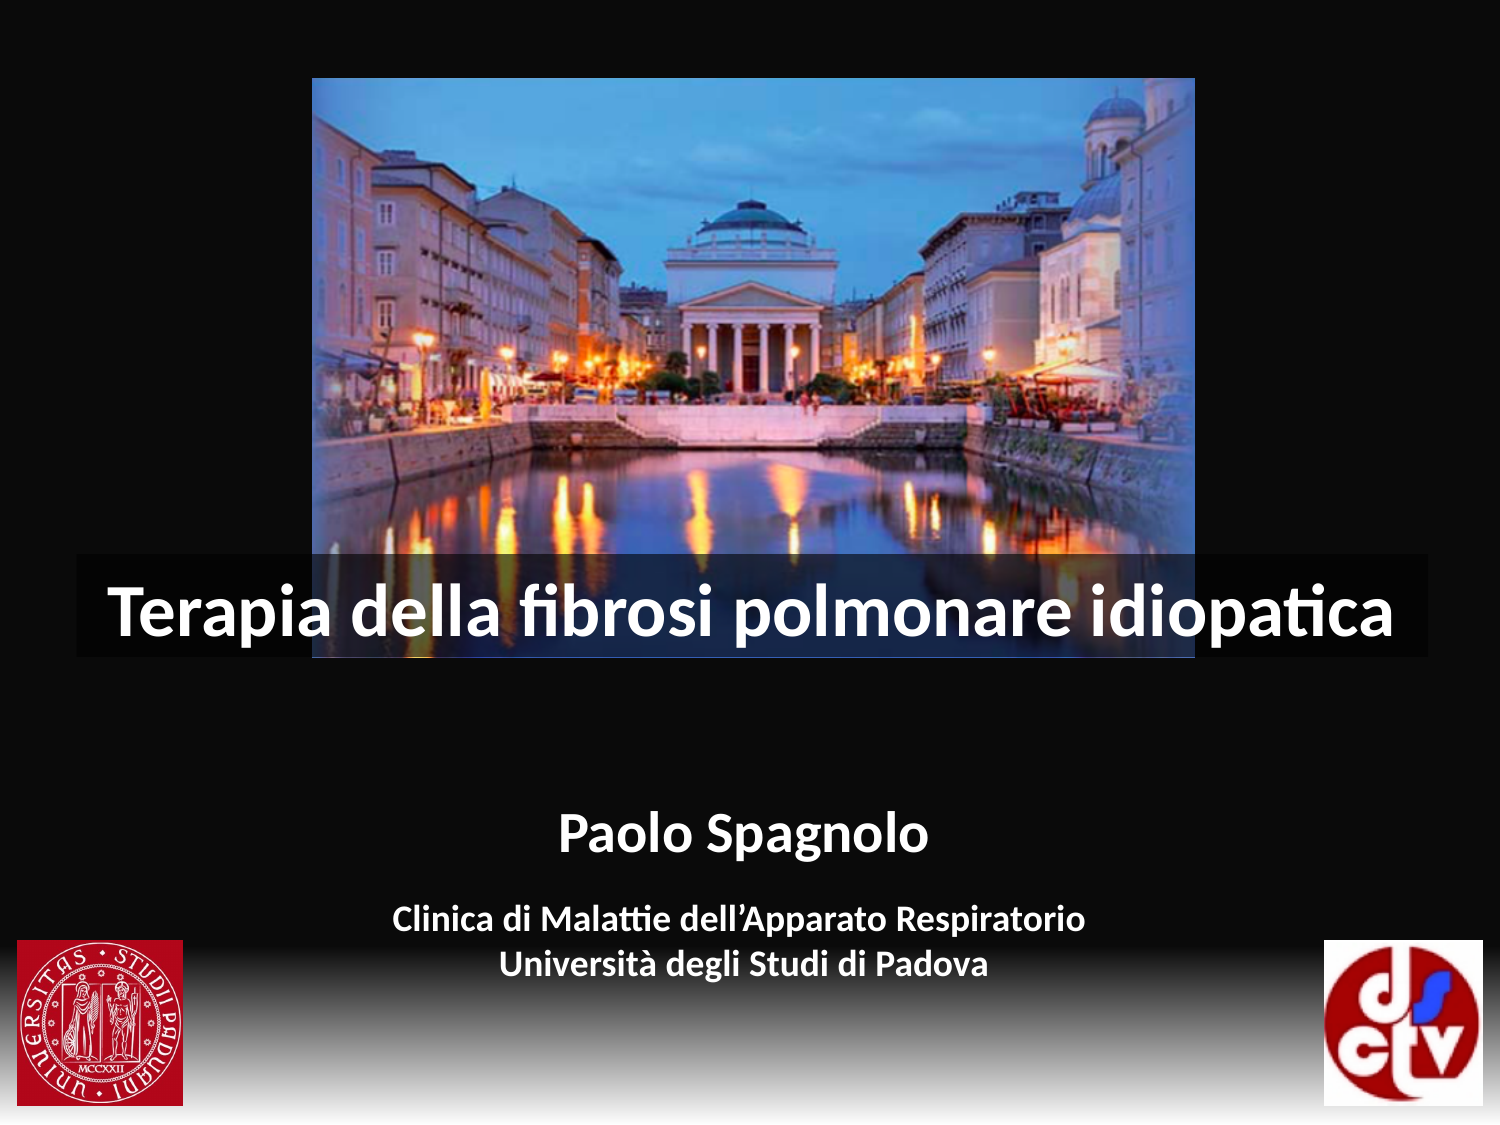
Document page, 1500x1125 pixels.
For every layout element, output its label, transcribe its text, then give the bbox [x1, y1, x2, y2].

picture [1323, 940, 1483, 1107]
text_box Paolo Spagnolo [360, 786, 1128, 874]
picture [312, 77, 1196, 658]
text_box Clinica di Malattie dell’Apparato Respiratorio Università degli Studi di Padova [301, 886, 1187, 1000]
picture [17, 940, 184, 1107]
text_box Terapia della fibrosi polmonare idiopatica [76, 554, 307, 657]
text_box Terapia della fibrosi polmonare idiopatica [1201, 554, 1429, 657]
